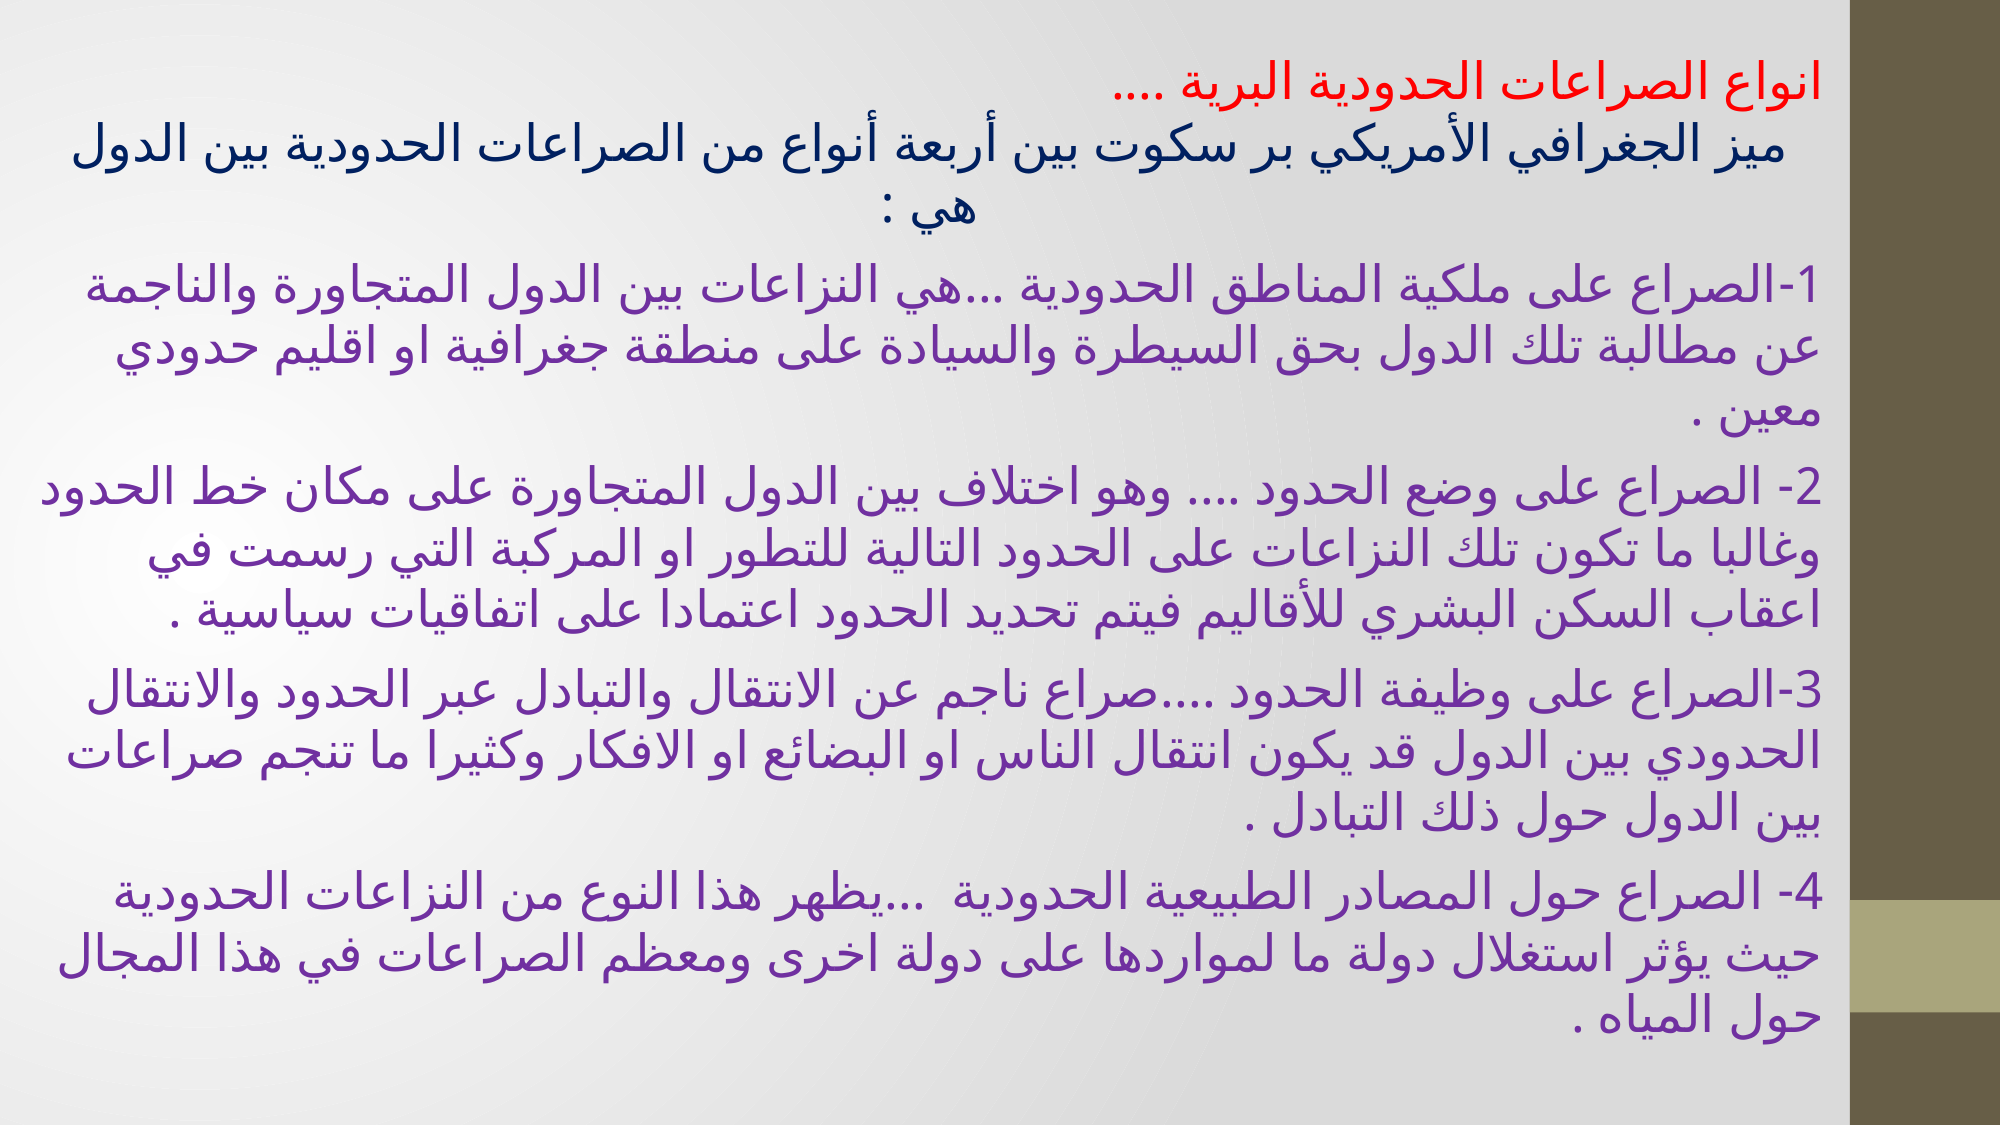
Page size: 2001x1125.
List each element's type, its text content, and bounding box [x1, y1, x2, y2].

subtitle انواع الصراعات الحدودية البرية .... ميز الجغرافي الأمريكي بر سكوت بين أربعة أنواع من الصراعات الحدودية بين الدول هي : 1-الصراع على ملكية المناطق الحدودية ...هي النزاعات بين الدول المتجاورة والناجمة عن مطالبة تلك الدول بحق السيطرة والسيادة على منطقة جغرافية او اقليم حدودي معين . 2- الصراع على وضع الحدود .... وهو اختلاف بين الدول المتجاورة على مكان خط الحدود وغالبا ما تكون تلك النزاعات على الحدود التالية للتطور او المركبة التي رسمت في اعقاب السكن البشري للأقاليم فيتم تحديد الحدود اعتمادا على اتفاقيات سياسية . 3-الصراع على وظيفة الحدود ....صراع ناجم عن الانتقال والتبادل عبر الحدود والانتقال الحدودي بين الدول قد يكون انتقال الناس او البضائع او الافكار وكثيرا ما تنجم صراعات بين الدول حول ذلك التبادل . 4- الصراع حول المصادر الطبيعية الحدودية ...يظهر هذا النوع من النزاعات الحدودية حيث يؤثر استغلال دولة ما لمواردها على دولة اخرى ومعظم الصراعات في هذا المجال حول المياه . [20, 41, 1839, 1063]
